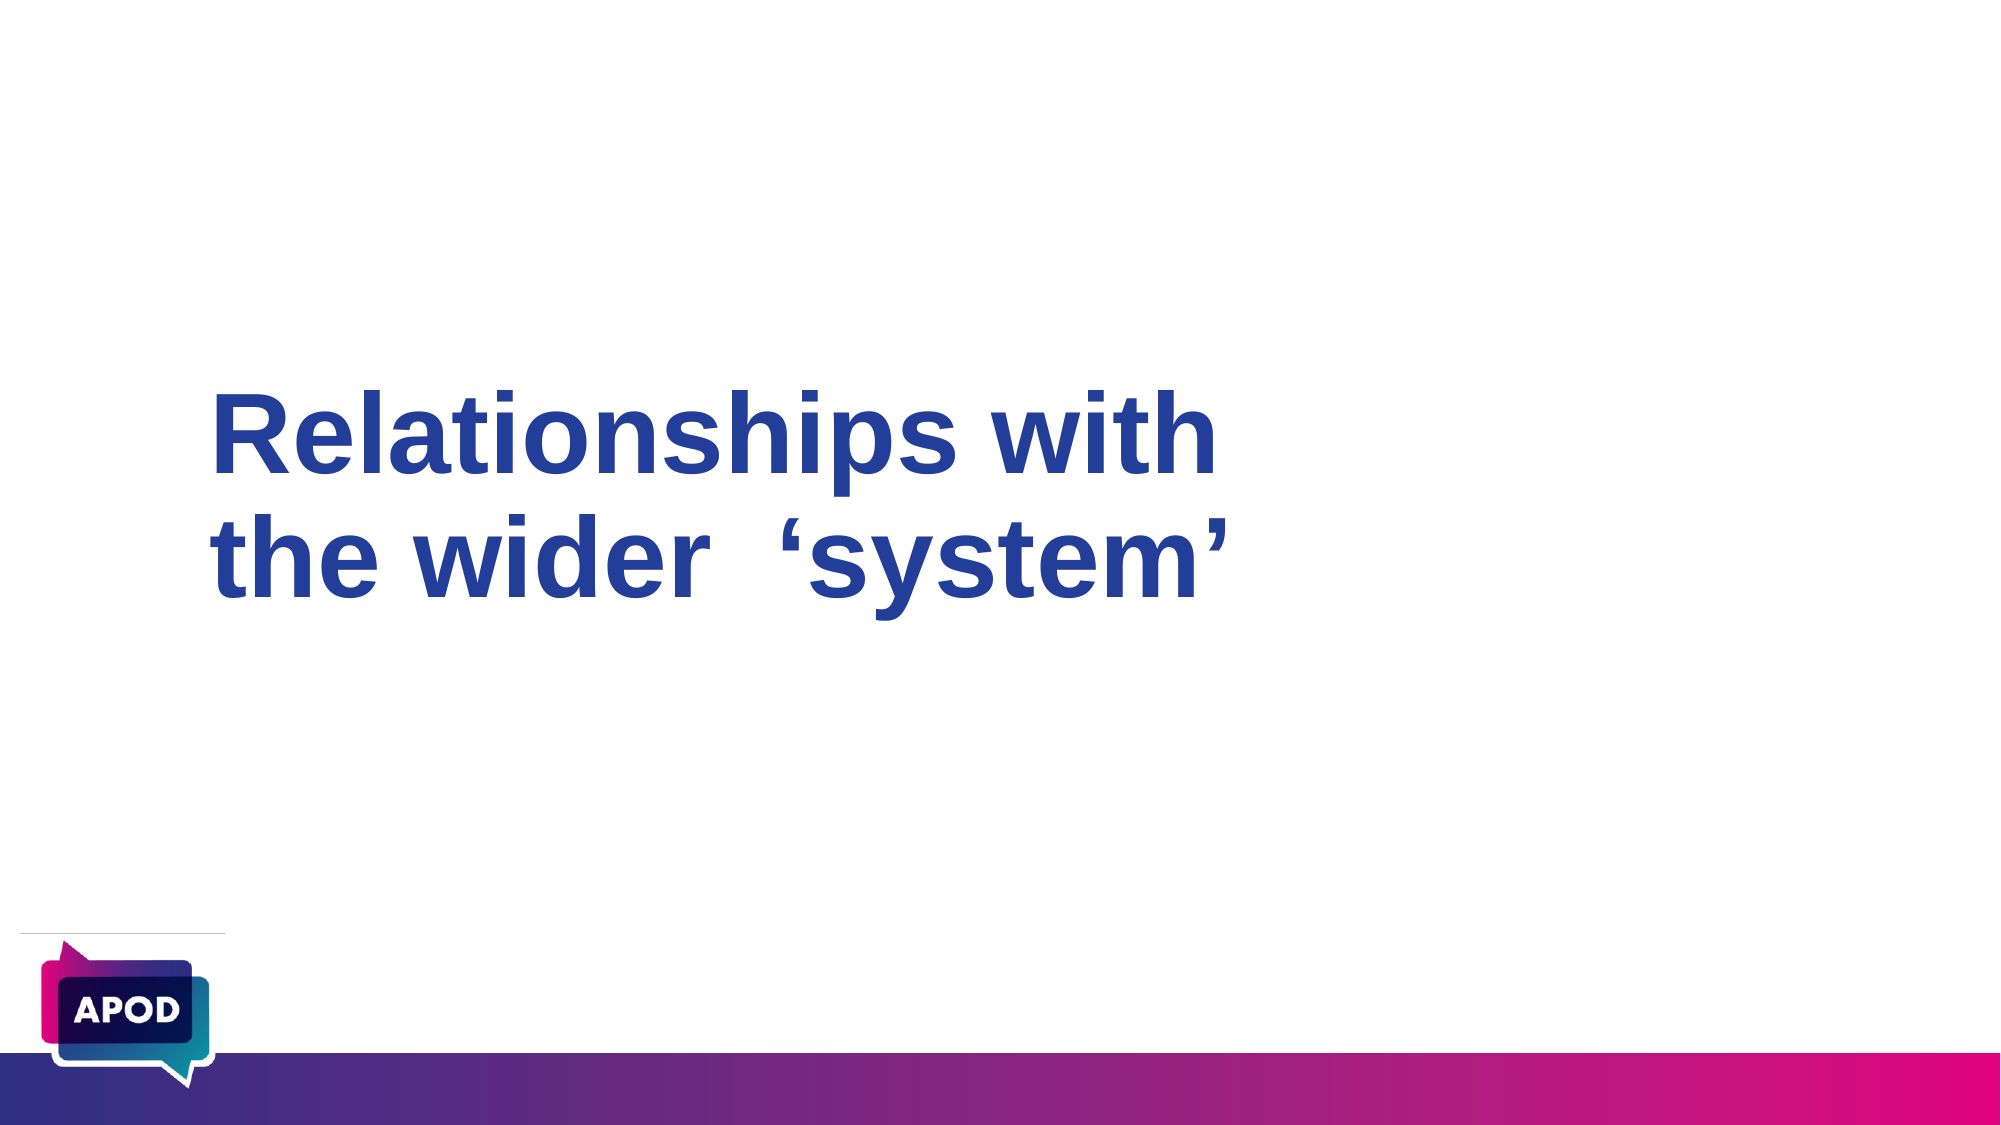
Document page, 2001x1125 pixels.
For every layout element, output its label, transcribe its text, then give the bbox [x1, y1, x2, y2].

text_box Relationships with the wider ‘system’ [202, 146, 1254, 851]
picture [0, 891, 2001, 1125]
